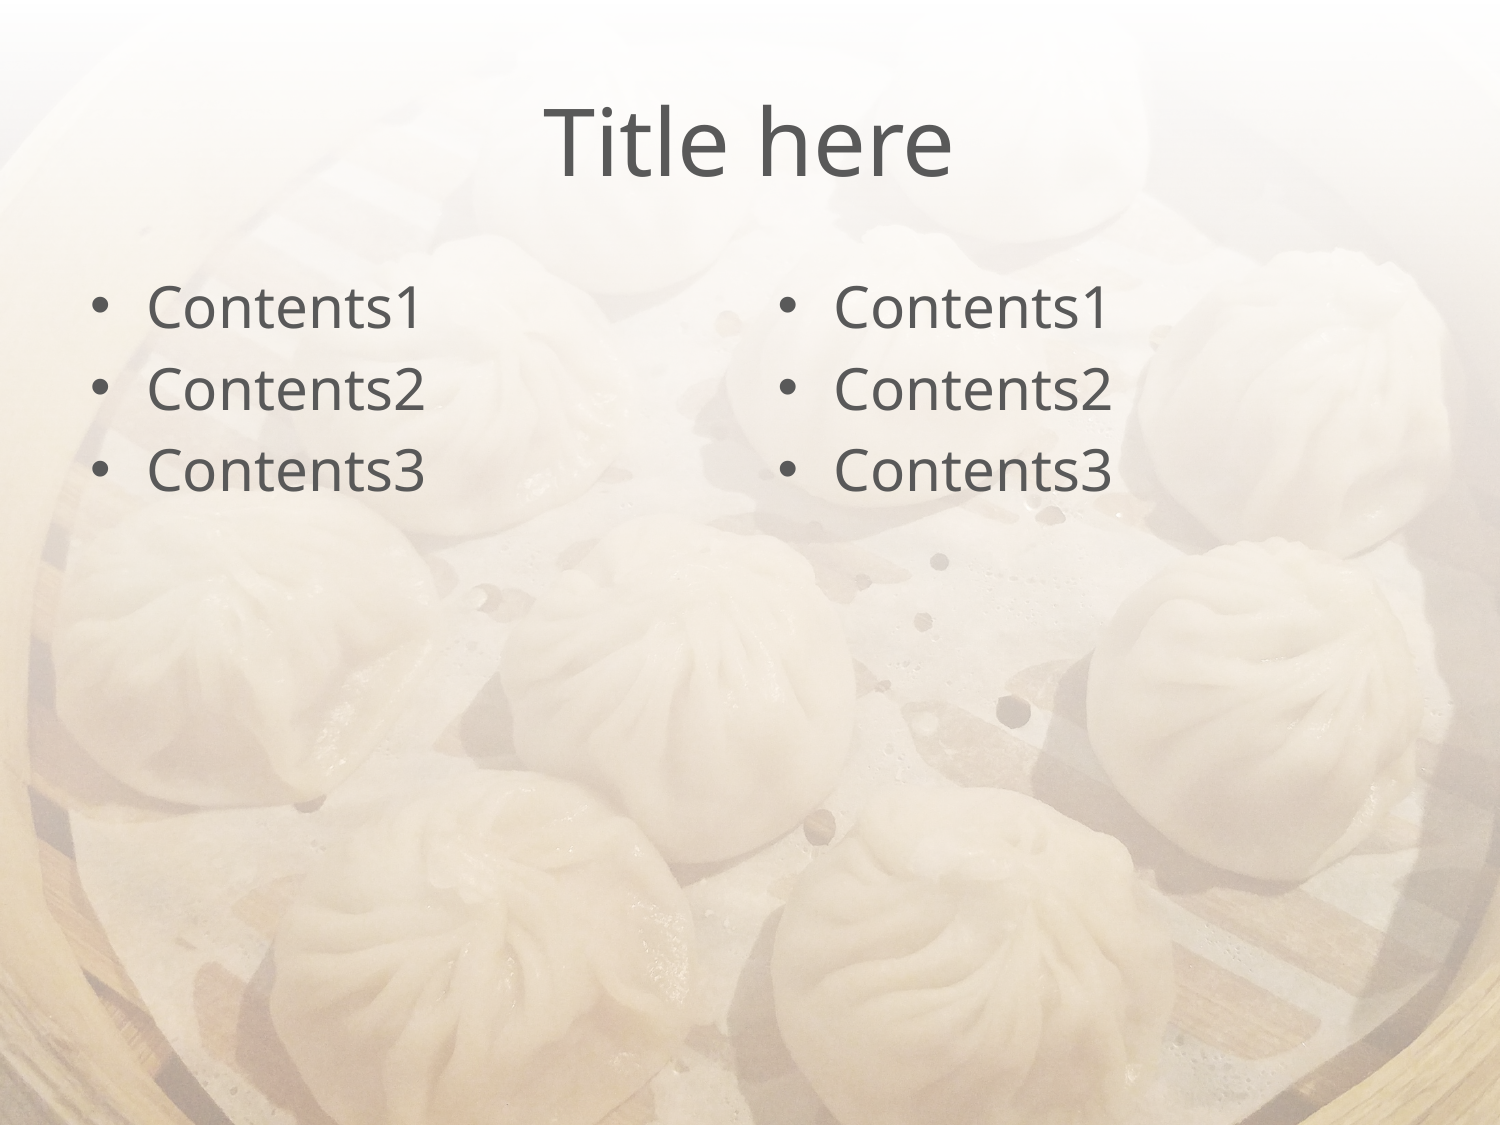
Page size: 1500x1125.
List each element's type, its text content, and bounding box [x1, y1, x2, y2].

list Contents1 Contents2 Contents3 [762, 262, 1425, 1005]
text_box [0, 0, 1500, 1125]
list Contents1 Contents2 Contents3 [75, 262, 738, 1005]
title Title here [75, 45, 1425, 233]
